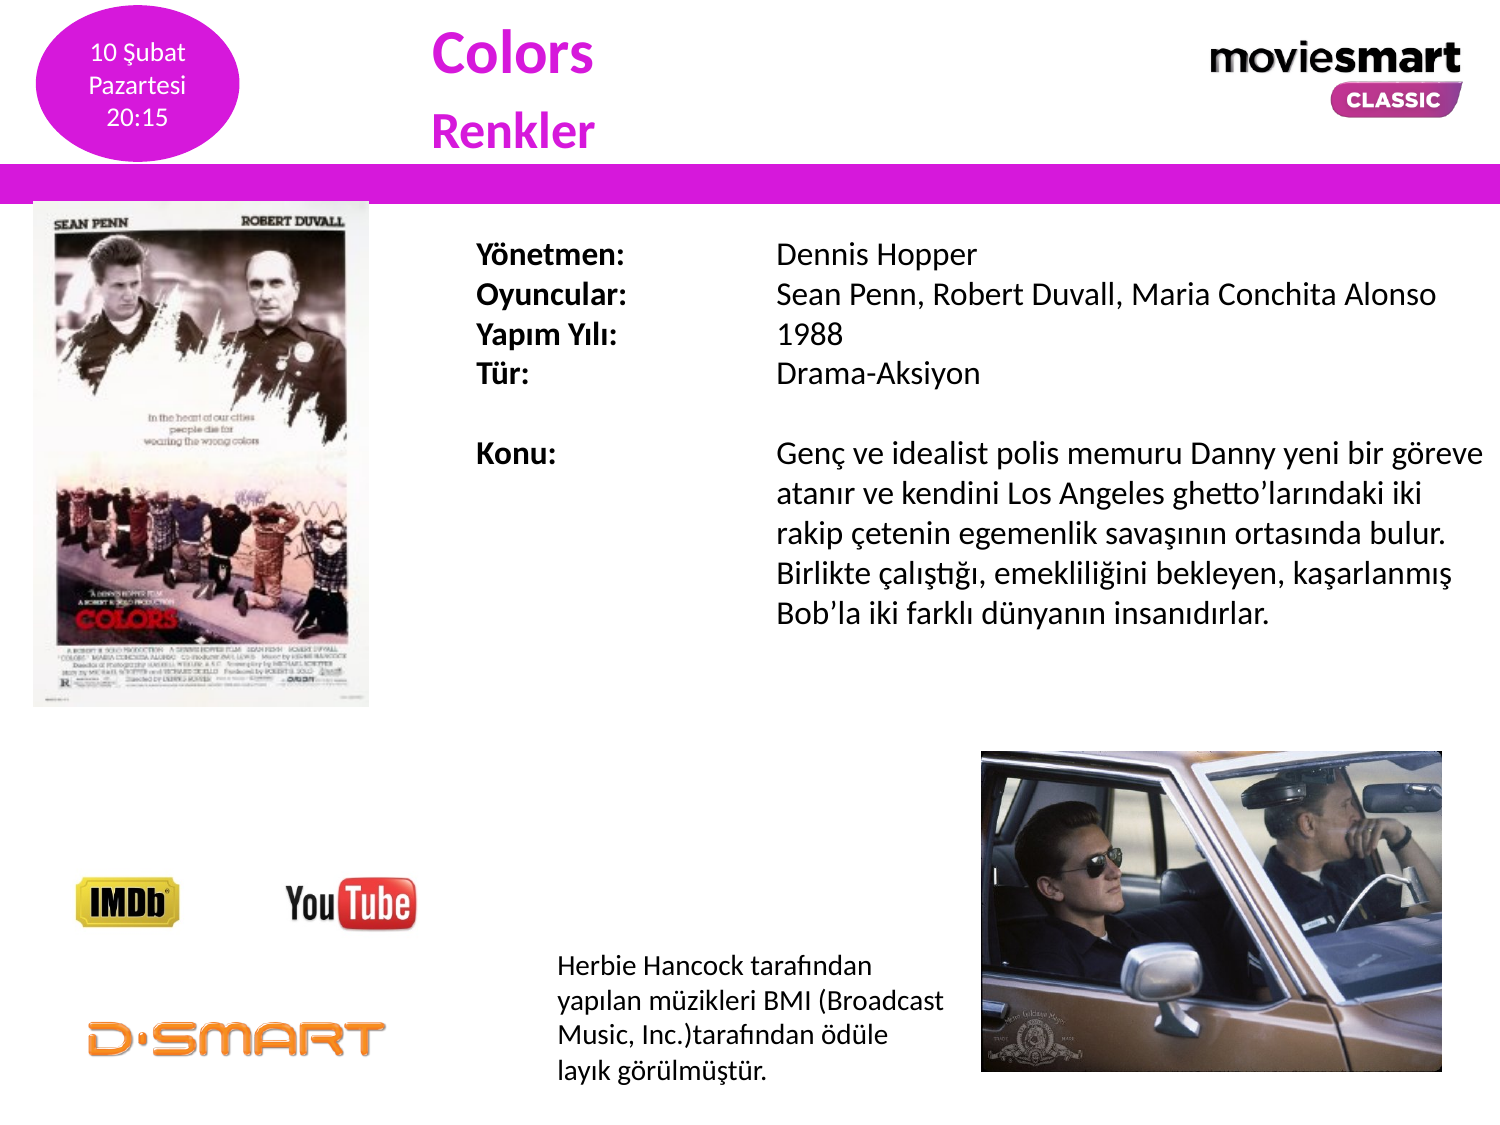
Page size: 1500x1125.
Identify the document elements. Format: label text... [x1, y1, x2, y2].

picture [1174, 30, 1499, 128]
picture [52, 846, 426, 1125]
picture [33, 201, 369, 707]
picture [981, 751, 1443, 1072]
text_box 10 Şubat Pazartesi 20:15 [35, 5, 240, 162]
text_box Yönetmen: Dennis Hopper Oyuncular: Sean Penn, Robert Duvall, Maria Conchita Alonso Yapım Yılı: 1988 Tür: Drama-Aksiyon Konu: Genç ve idealist polis memuru Danny yeni bir göreve atanır ve kendini Los Angeles ghetto’larındaki iki rakip çetenin egemenlik savaşının ortasında bulur. Birlikte çalıştığı, emekliliğini bekleyen, kaşarlanmış Bob’la iki farklı dünyanın insanıdırlar. [461, 224, 1500, 639]
text_box [0, 164, 1500, 204]
subtitle Colors Renkler [0, 3, 1057, 160]
text_box Herbie Hancock tarafından yapılan müzikleri BMI (Broadcast Music, Inc.)tarafından ödüle layık görülmüştür. [542, 938, 963, 1094]
